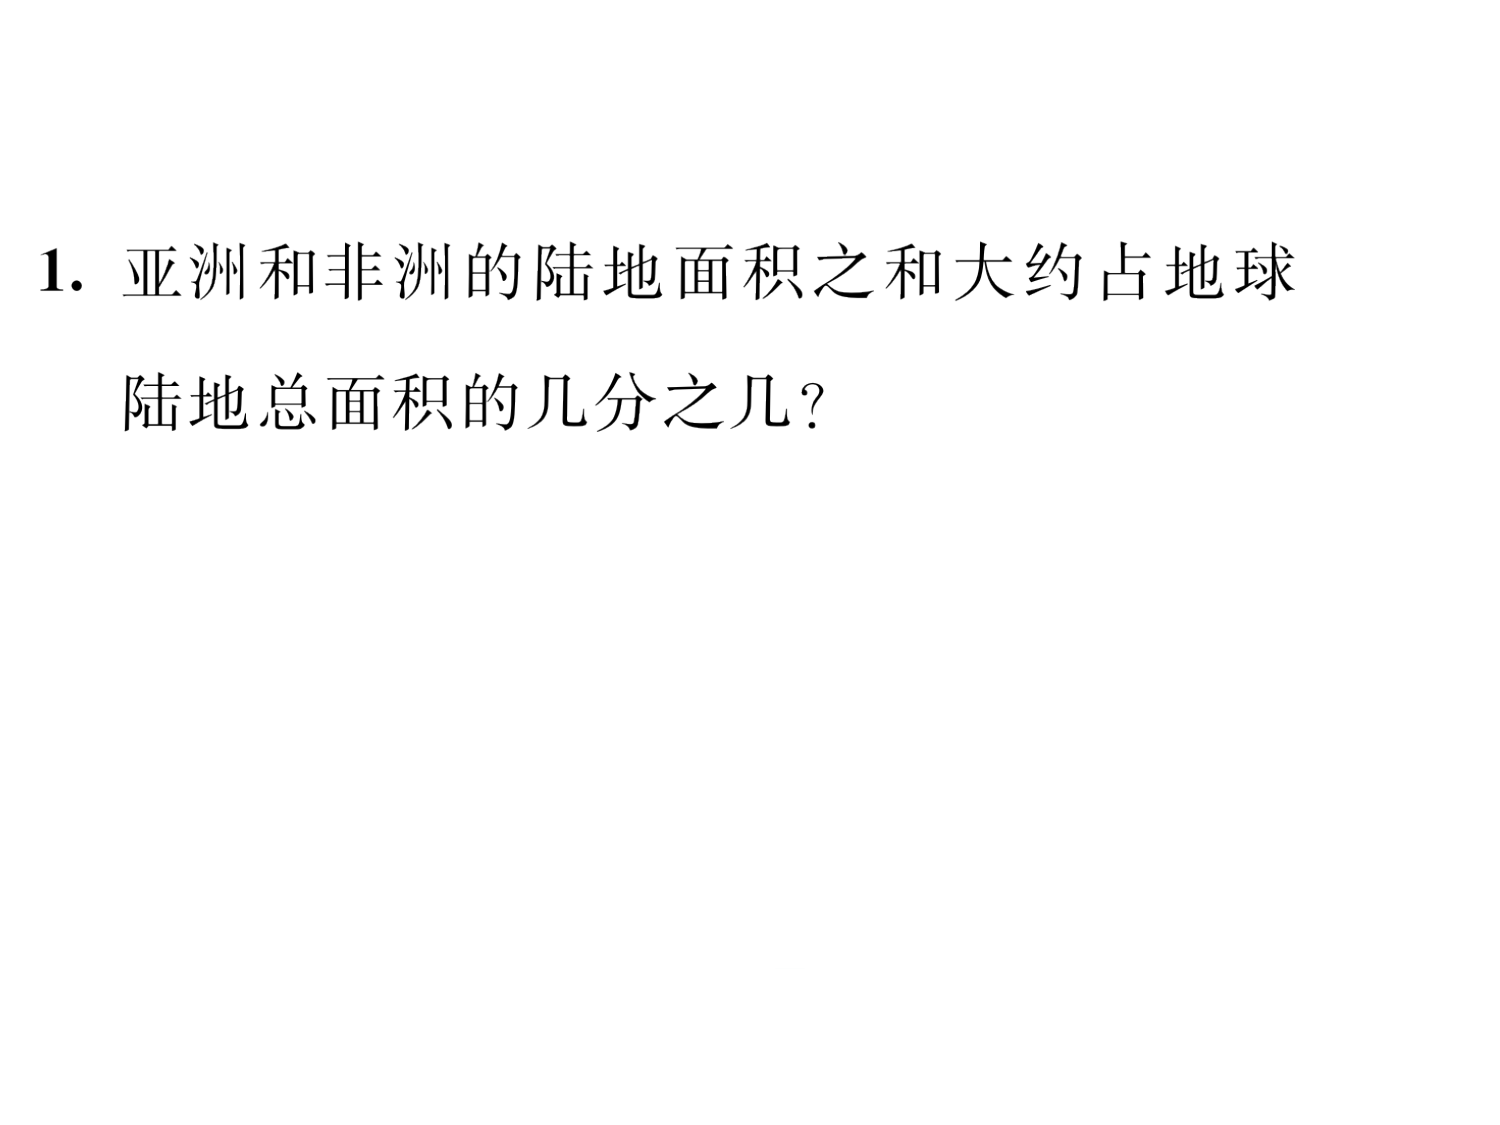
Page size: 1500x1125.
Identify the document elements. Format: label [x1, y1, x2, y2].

picture [35, 177, 1453, 1011]
